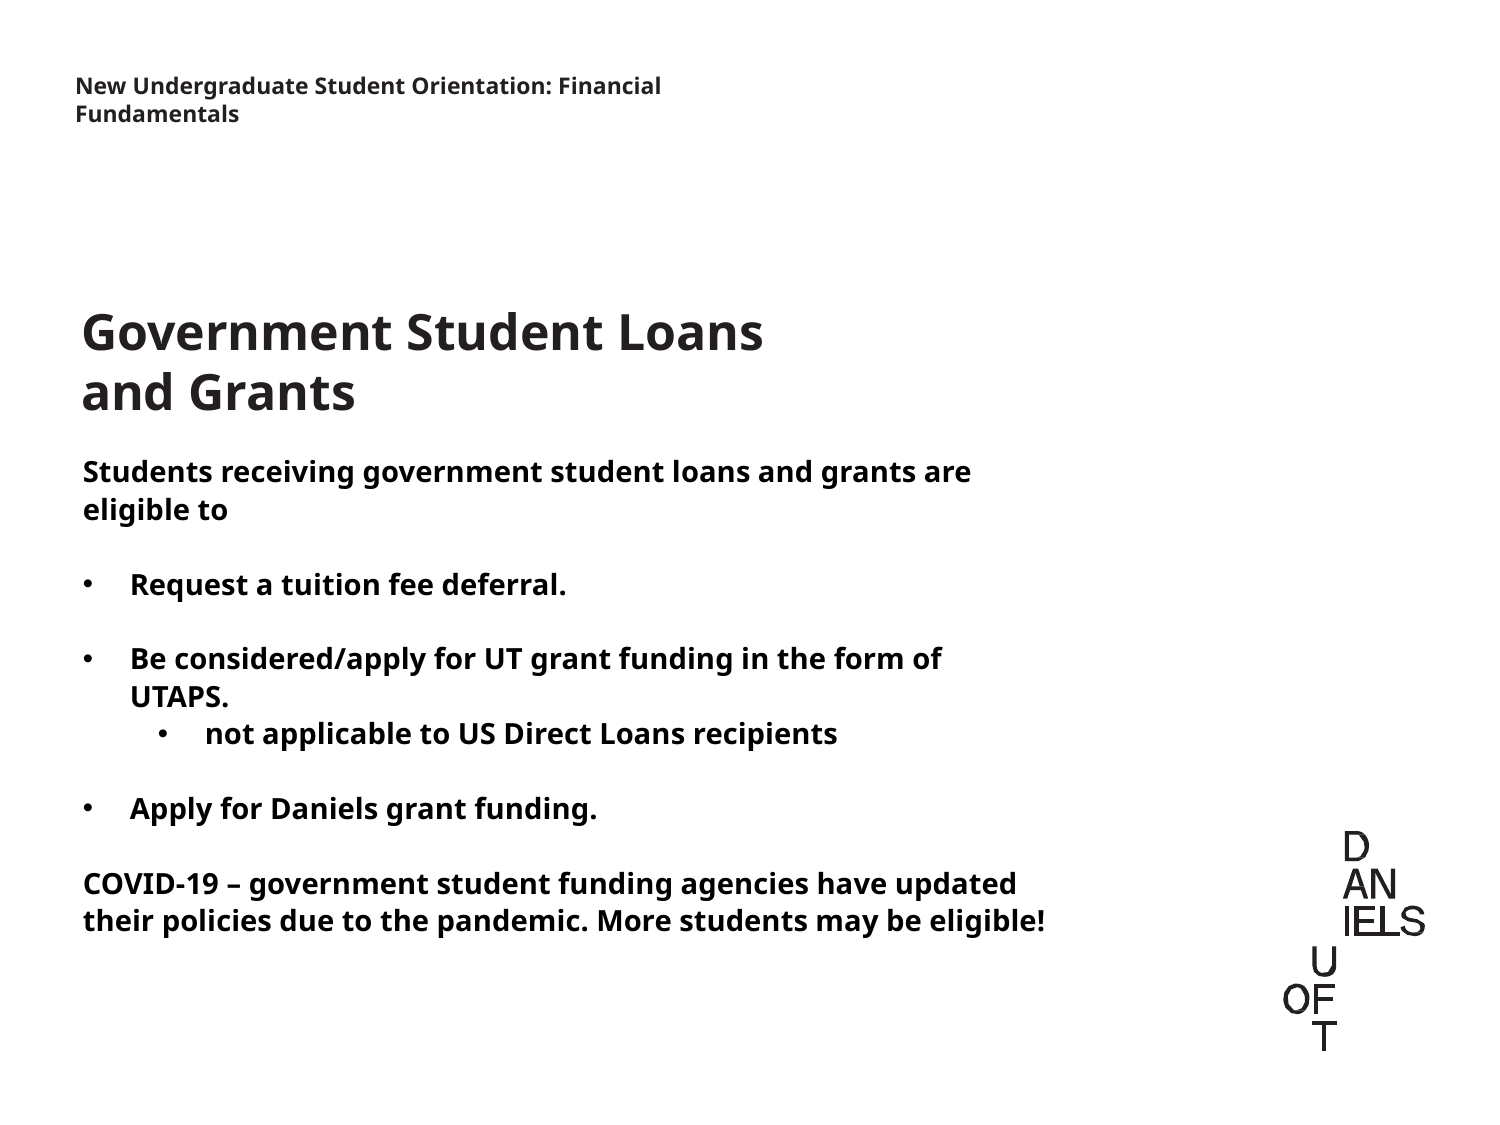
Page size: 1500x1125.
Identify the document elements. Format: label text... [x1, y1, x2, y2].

text_box [1283, 983, 1310, 1015]
text_box Government Student Loans and Grants [78, 299, 838, 421]
text_box Students receiving government student loans and grants are eligible to Request a tuition fee deferral. Be considered/apply for UT grant funding in the form of UTAPS. not applicable to US Direct Loans recipients Apply for Daniels grant funding. COVID-19 – government student funding agencies have updated their policies due to the pandemic. More students may be eligible! [80, 451, 1050, 975]
text_box [1400, 905, 1425, 937]
text_box [1342, 868, 1369, 899]
text_box [1344, 831, 1370, 862]
text_box [1371, 868, 1396, 899]
text_box New Undergraduate Student Orientation: Financial Fundamentals [72, 71, 775, 127]
text_box [1312, 946, 1337, 977]
